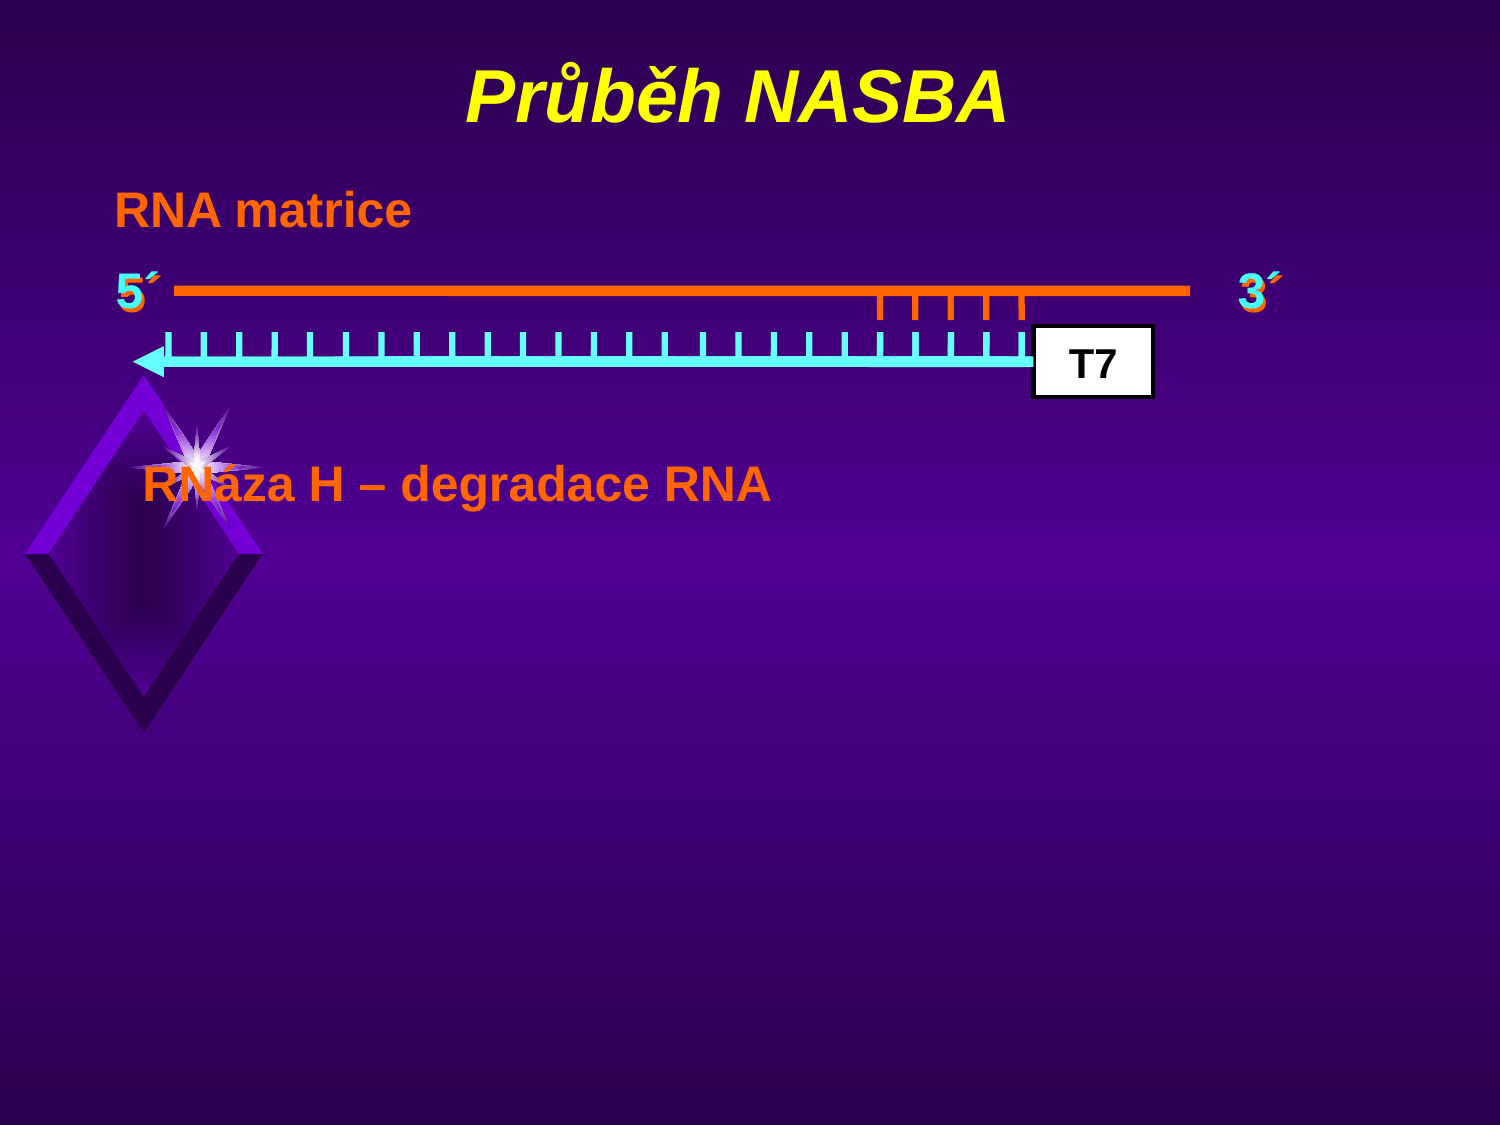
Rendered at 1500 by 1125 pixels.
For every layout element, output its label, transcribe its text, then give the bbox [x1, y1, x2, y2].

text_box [132, 331, 1034, 362]
text_box 3´ [1222, 251, 1317, 326]
text_box 3´ [1225, 255, 1320, 331]
text_box RNA matrice [95, 172, 431, 244]
title Průběh NASBA [64, 35, 1413, 149]
text_box 5´ [100, 251, 196, 326]
text_box RNáza H – degradace RNA [127, 444, 857, 520]
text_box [867, 325, 1154, 398]
text_box 5´ [103, 326, 172, 331]
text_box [173, 290, 1191, 321]
